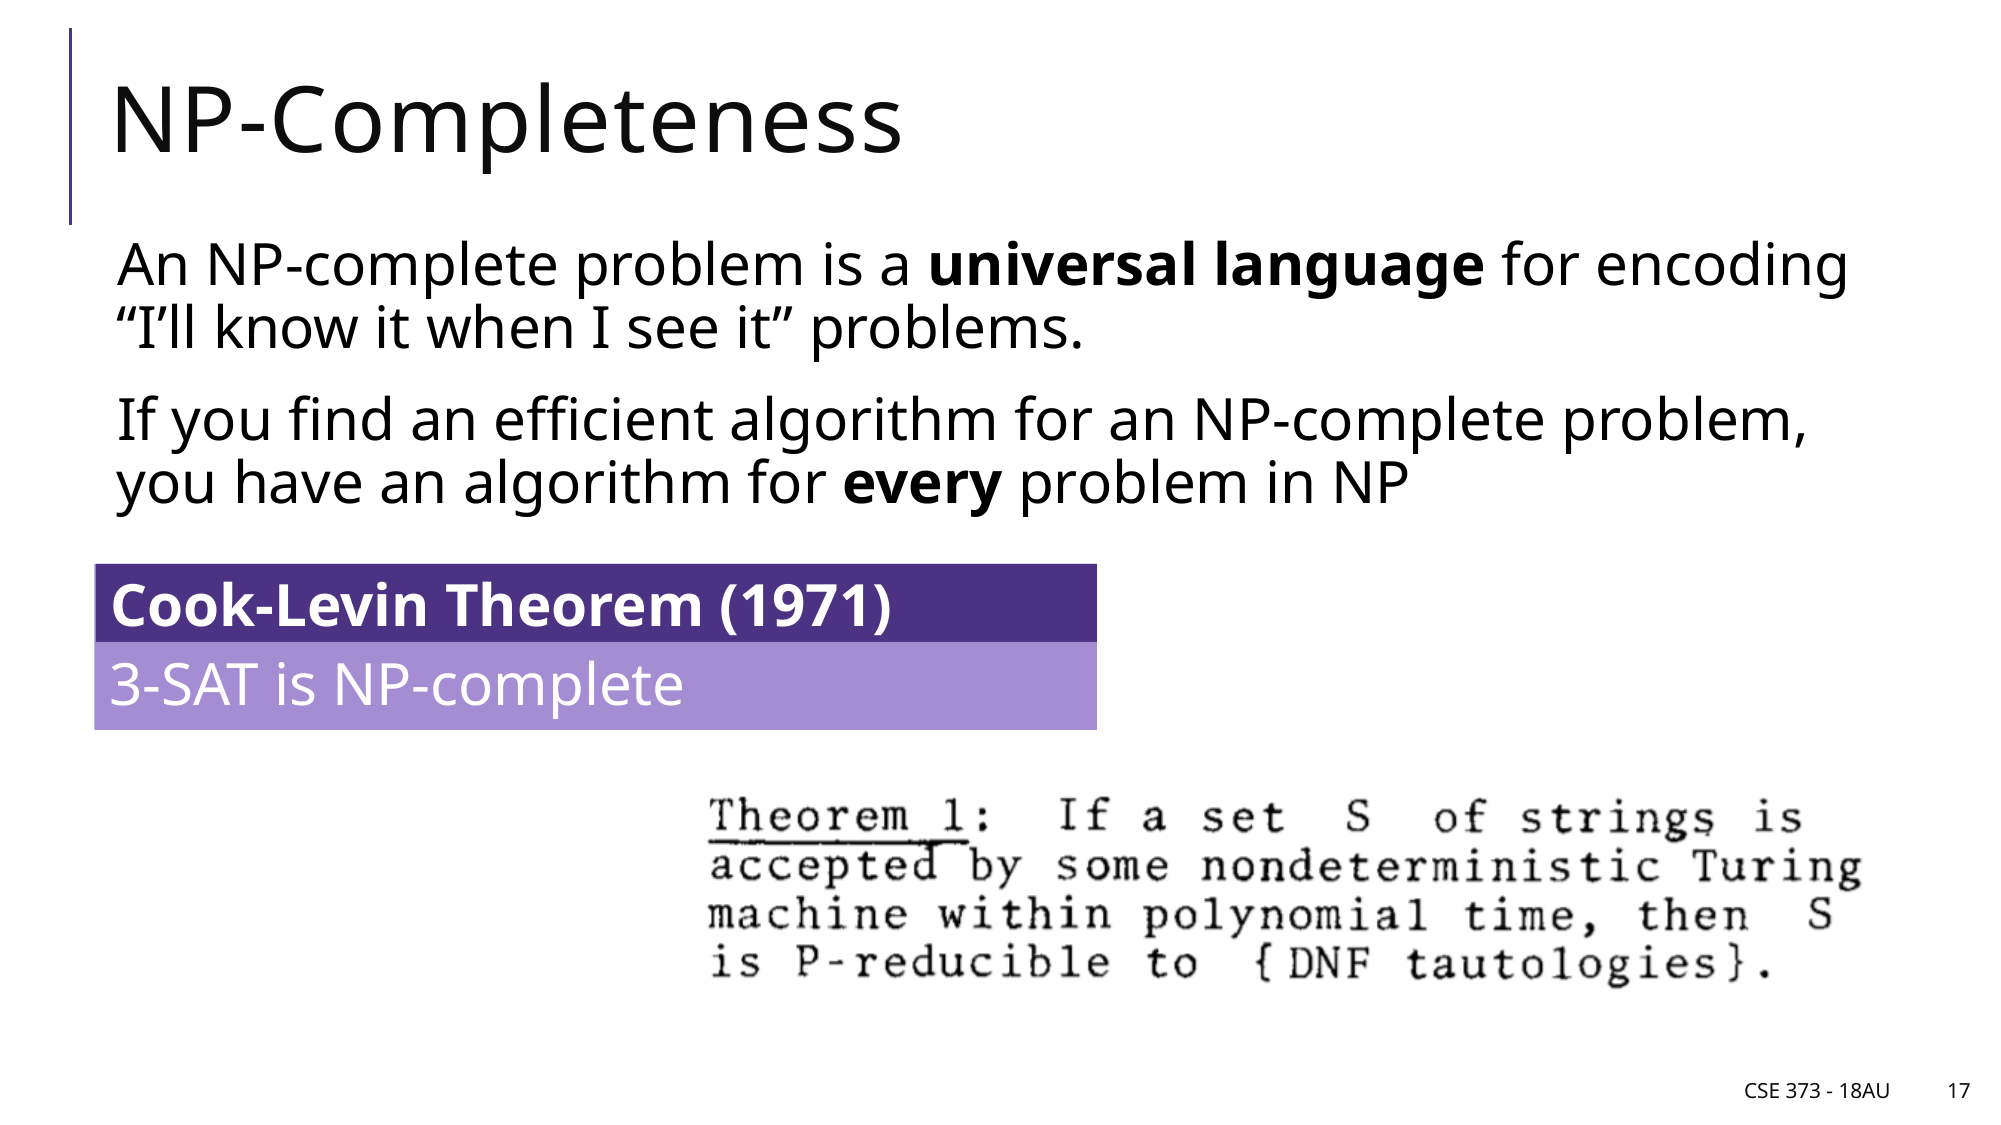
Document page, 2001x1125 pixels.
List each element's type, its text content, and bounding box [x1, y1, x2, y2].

picture [679, 773, 1906, 1021]
title NP-Completeness [94, 43, 1930, 210]
footer CSE 373 - 18AU [937, 1069, 1906, 1115]
slide_number 17 [1916, 1069, 1986, 1115]
text_box 3-SAT is NP-complete [93, 563, 1098, 731]
list An NP-complete problem is a universal language for encoding “I’ll know it when I see it” problems. If you find an efficient algorithm for an NP-complete problem, you have an algorithm for every problem in NP [94, 227, 1930, 544]
text_box Cook-Levin Theorem (1971) [95, 563, 1098, 643]
